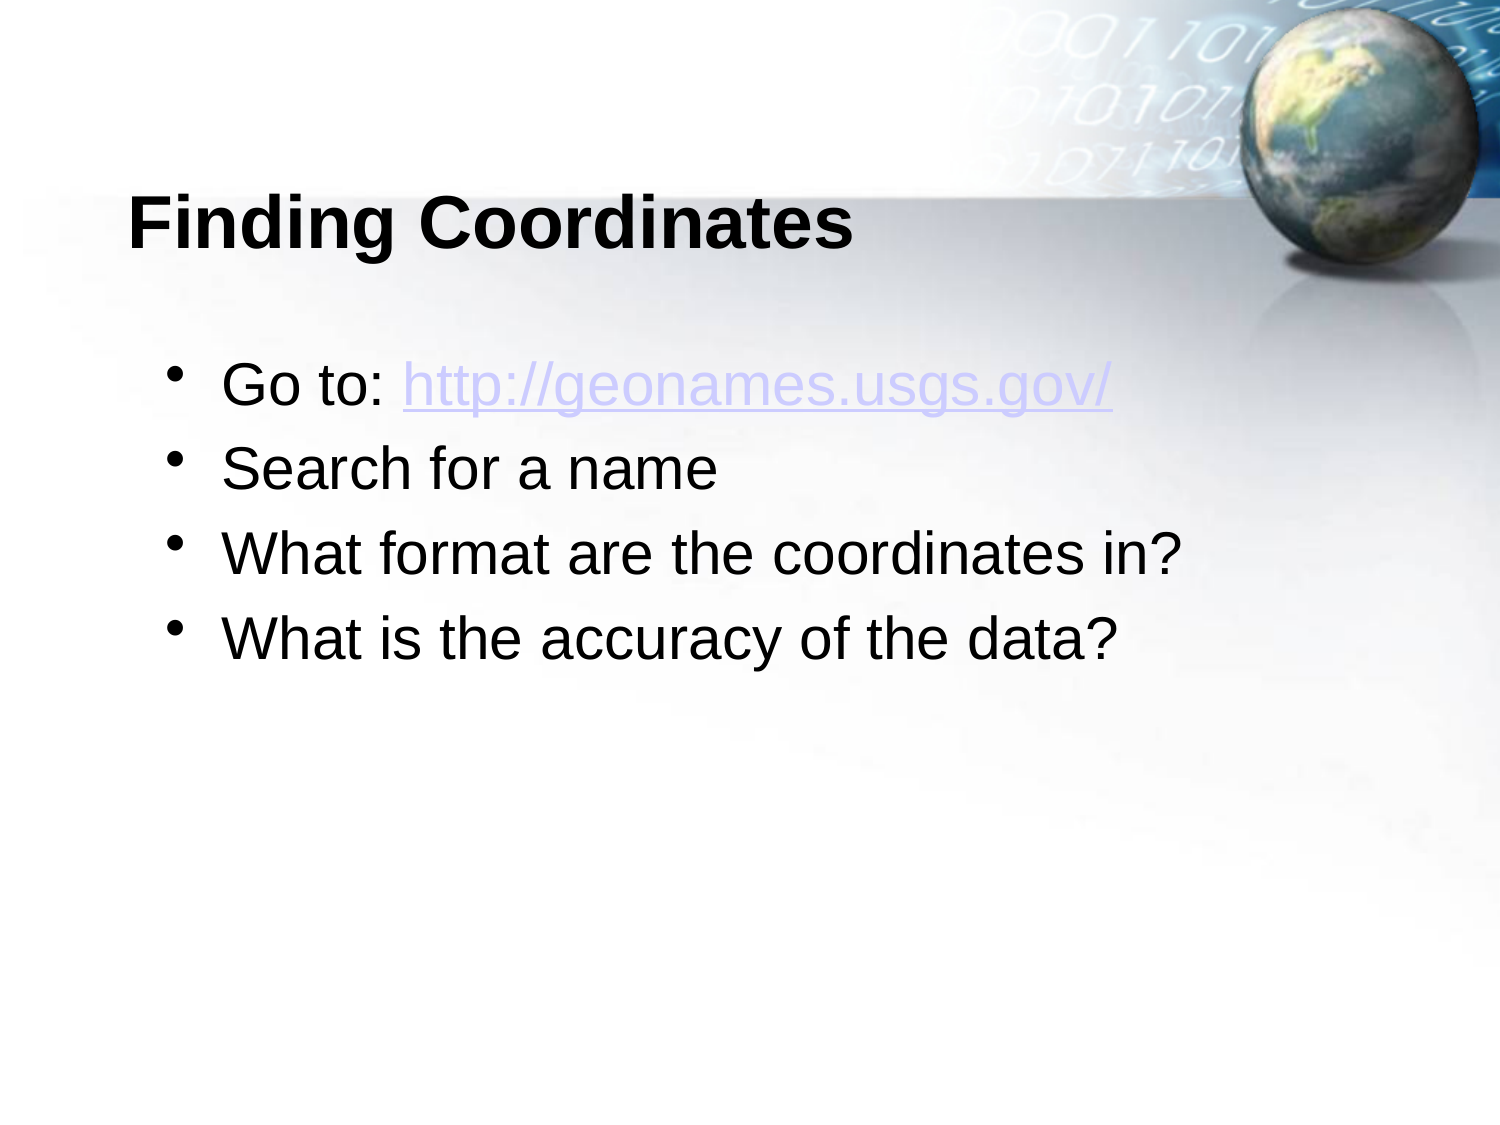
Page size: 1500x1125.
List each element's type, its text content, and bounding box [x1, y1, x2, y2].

list Go to: http://geonames.usgs.gov/ Search for a name What format are the coordinates in? What is the accuracy of the data? [150, 337, 1463, 1125]
picture [0, 0, 1500, 1125]
title Finding Coordinates [112, 125, 1425, 313]
